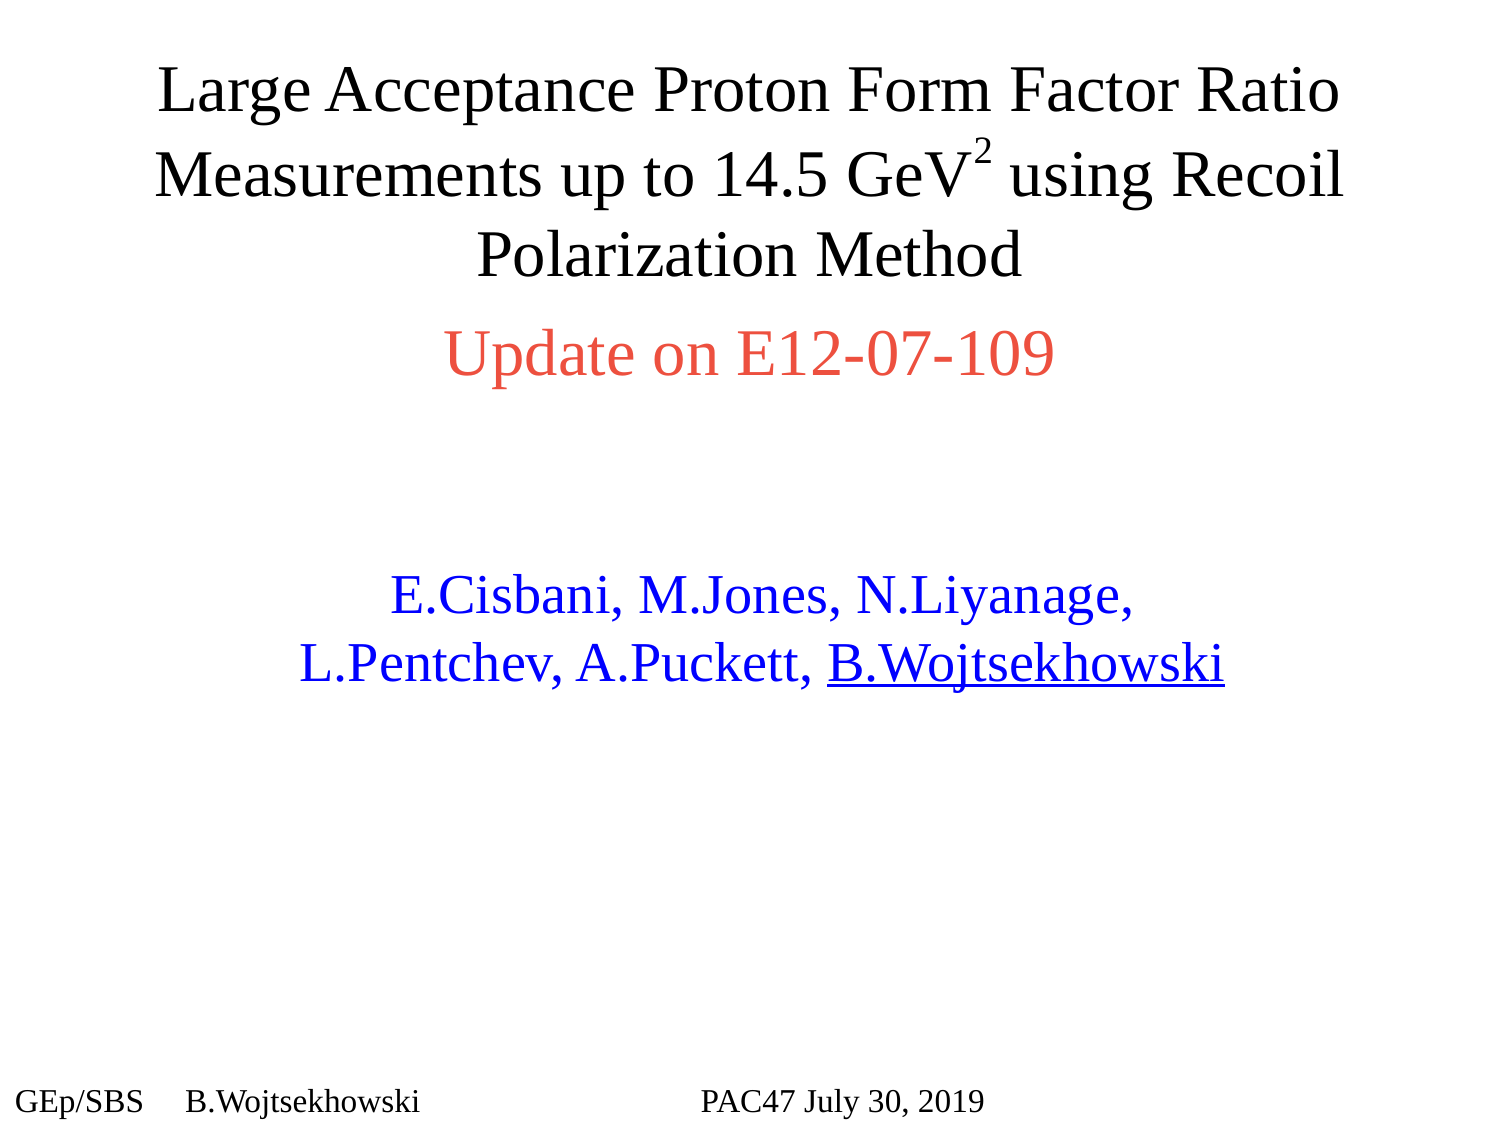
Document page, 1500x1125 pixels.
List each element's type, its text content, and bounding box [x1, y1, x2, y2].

subtitle Large Acceptance Proton Form Factor Ratio Measurements up to 14.5 GeV2 using Recoil Polarization Method Update on E12-07-109 [0, 36, 1500, 401]
text_box E.Cisbani, M.Jones, N.Liyanage, L.Pentchev, A.Puckett, B.Wojtsekhowski [249, 549, 1275, 700]
